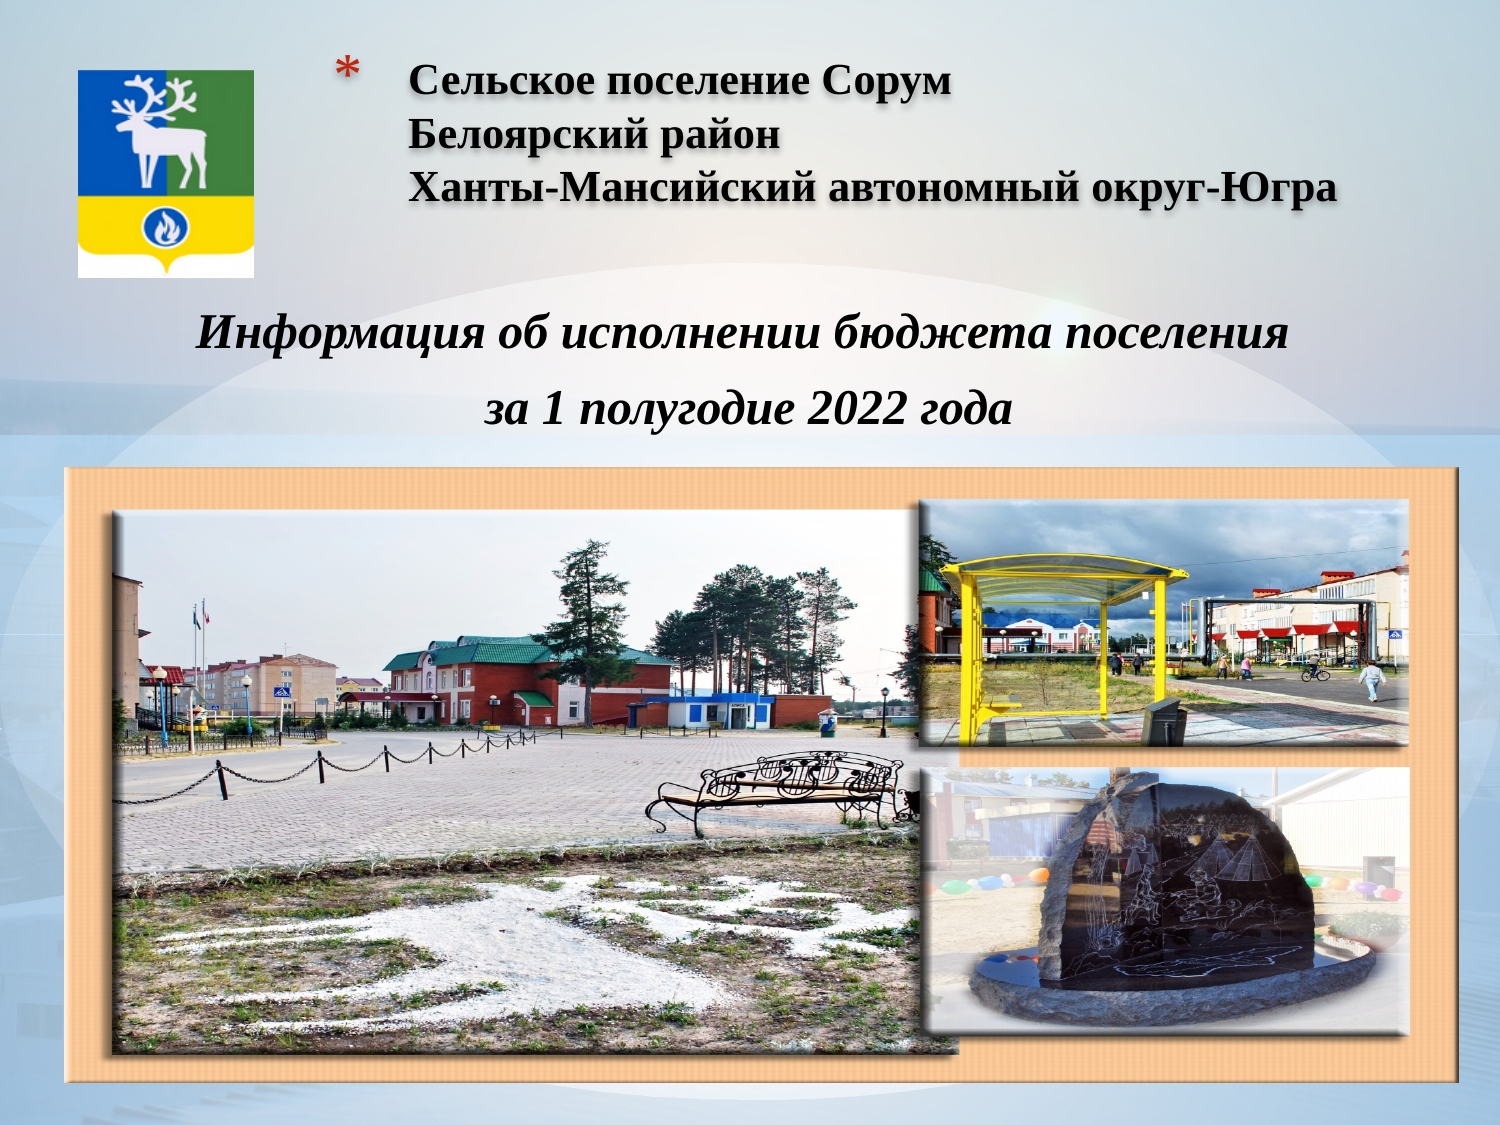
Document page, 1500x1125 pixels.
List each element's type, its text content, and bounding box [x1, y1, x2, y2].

subtitle Информация об исполнении бюджета поселения за 1 полугодие 2022 года [86, 290, 1412, 465]
title Сельское поселение Сорум Белоярский район Ханты-Мансийский автономный округ-Югра [289, 42, 1376, 220]
picture [77, 70, 255, 279]
picture [64, 467, 1459, 1083]
